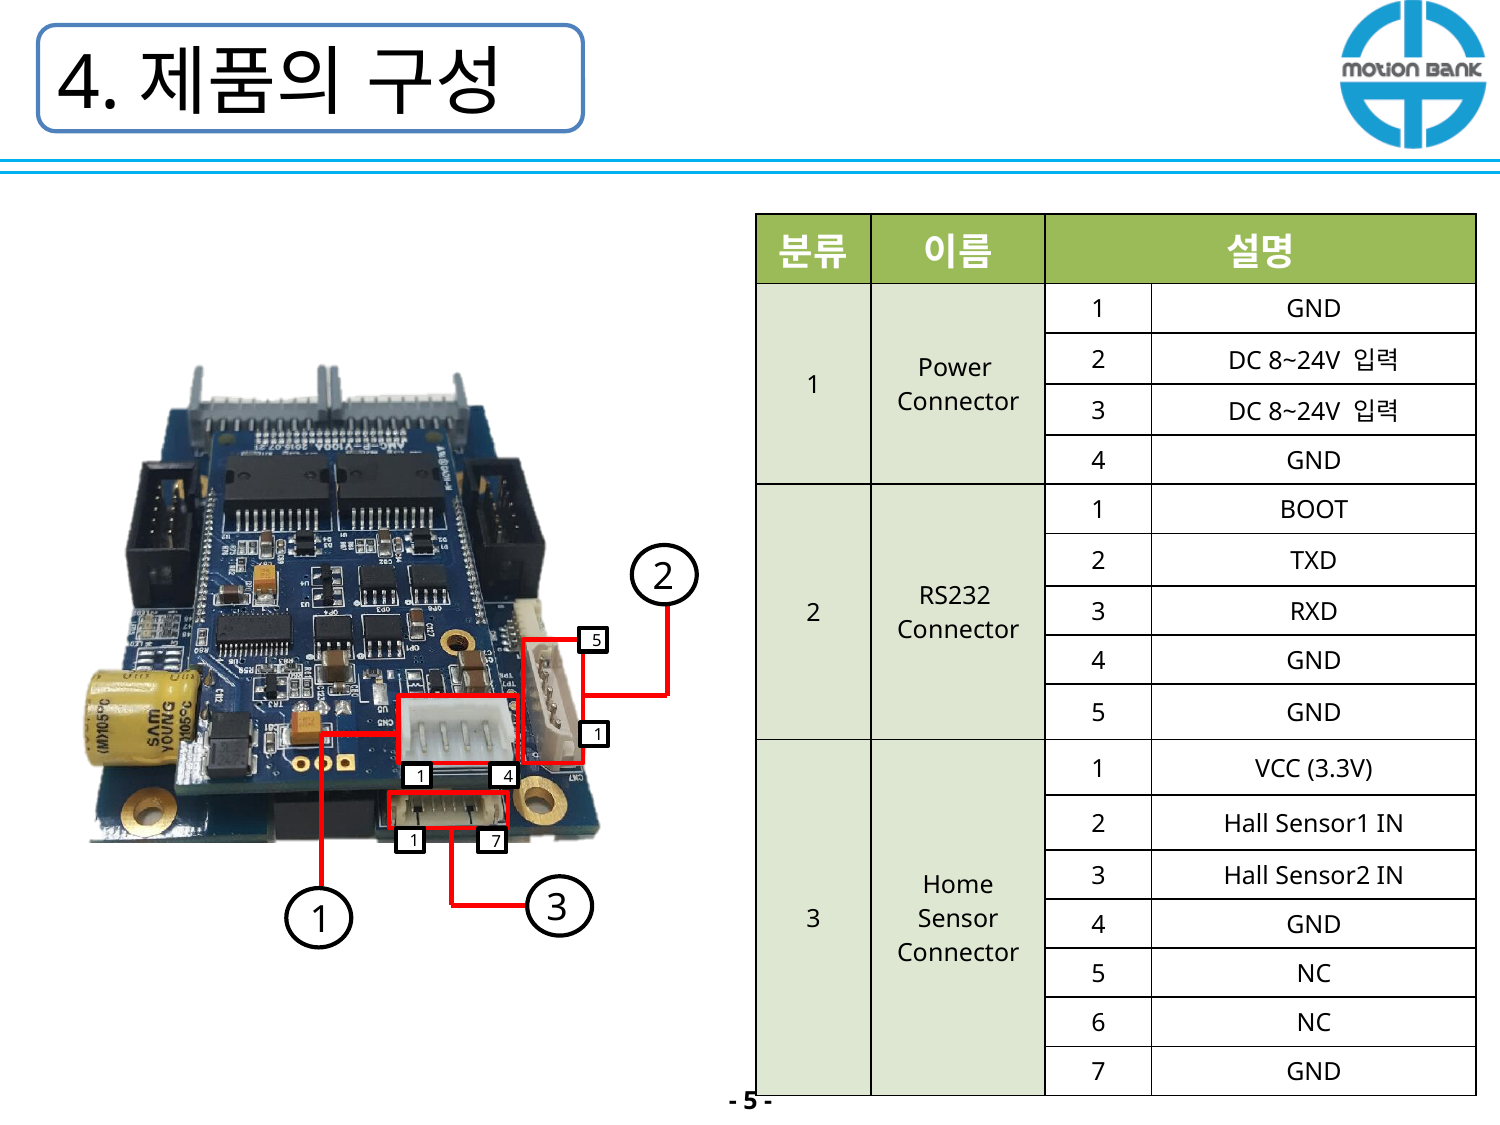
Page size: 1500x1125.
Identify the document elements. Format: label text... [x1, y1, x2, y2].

table_cell 3 [1046, 851, 1151, 898]
table_cell BOOT [1152, 485, 1475, 533]
picture [78, 355, 616, 843]
table_header 이름 [872, 215, 1044, 283]
text_box 4.제품의 구성 [35, 22, 586, 134]
table_cell 2 [1046, 534, 1151, 585]
table_cell 5 [1046, 949, 1151, 996]
table_cell 1 [1046, 485, 1151, 533]
table_cell 2 [757, 485, 870, 739]
table_cell NC [1152, 998, 1475, 1046]
table_header 분류 [757, 215, 870, 283]
text_box 3 [531, 875, 597, 936]
table_cell 1 [1046, 284, 1151, 332]
table_cell 3 [1046, 385, 1151, 434]
table_cell 4 [1046, 436, 1151, 483]
text_box [525, 888, 531, 924]
table_cell 3 [1046, 587, 1151, 634]
table_cell Power Connector [872, 284, 1044, 483]
text_box [284, 894, 295, 941]
table_cell GND [1152, 1047, 1475, 1095]
table_cell GND [1152, 900, 1475, 947]
table_cell GND [1152, 685, 1475, 739]
table_cell 1 [1046, 740, 1151, 794]
table_cell 1 [757, 284, 870, 483]
table_cell GND [1152, 284, 1475, 332]
table_cell RS232 Connector [872, 485, 1044, 739]
table_cell RXD [1152, 587, 1475, 634]
table_cell GND [1152, 436, 1475, 483]
table_cell 5 [1046, 685, 1151, 739]
picture [1340, 0, 1487, 150]
table_header 설명 [1046, 215, 1475, 283]
text_box 1 [295, 887, 361, 948]
table_cell 2 [1046, 796, 1151, 849]
table_cell 3 [757, 740, 870, 1095]
table_cell 7 [1046, 1047, 1151, 1095]
table_cell 2 [1046, 334, 1151, 383]
table_cell TXD [1152, 534, 1475, 585]
table_cell 4 [1046, 900, 1151, 947]
table_cell Home Sensor Connector [872, 740, 1044, 1095]
table_cell DC 8~24V 입력 [1152, 334, 1475, 383]
text_box - 5 - [690, 1069, 788, 1125]
table_cell 6 [1046, 998, 1151, 1046]
table_cell Hall Sensor2 IN [1152, 851, 1475, 898]
table_cell NC [1152, 949, 1475, 996]
table_cell 4 [1046, 636, 1151, 683]
table_cell VCC (3.3V) [1152, 740, 1475, 794]
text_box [631, 544, 703, 606]
table_cell DC 8~24V 입력 [1152, 385, 1475, 434]
table_cell Hall Sensor1 IN [1152, 796, 1475, 849]
table_cell GND [1152, 636, 1475, 683]
